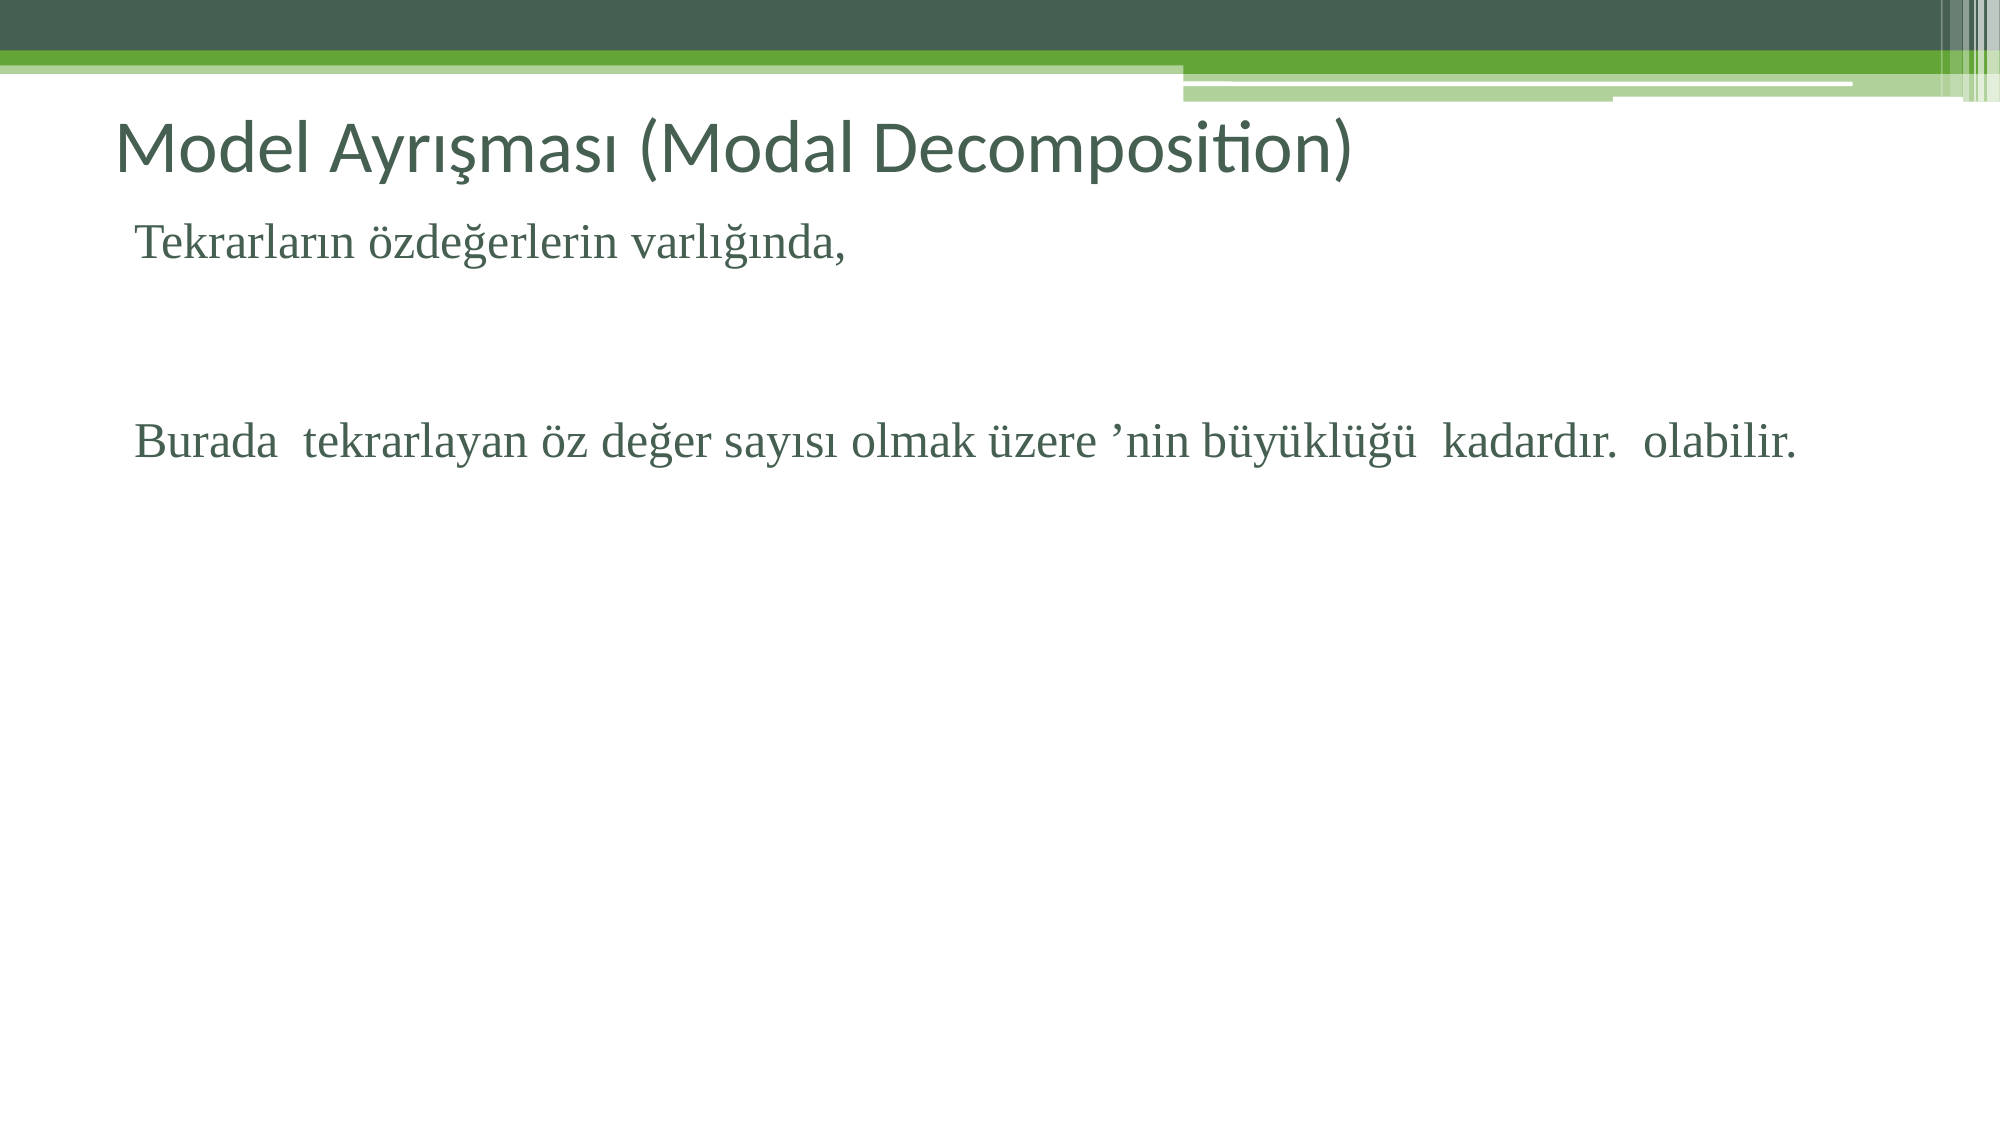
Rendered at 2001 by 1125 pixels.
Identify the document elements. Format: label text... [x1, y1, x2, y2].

title Model Ayrışması (Modal Decomposition) [99, 95, 1900, 189]
